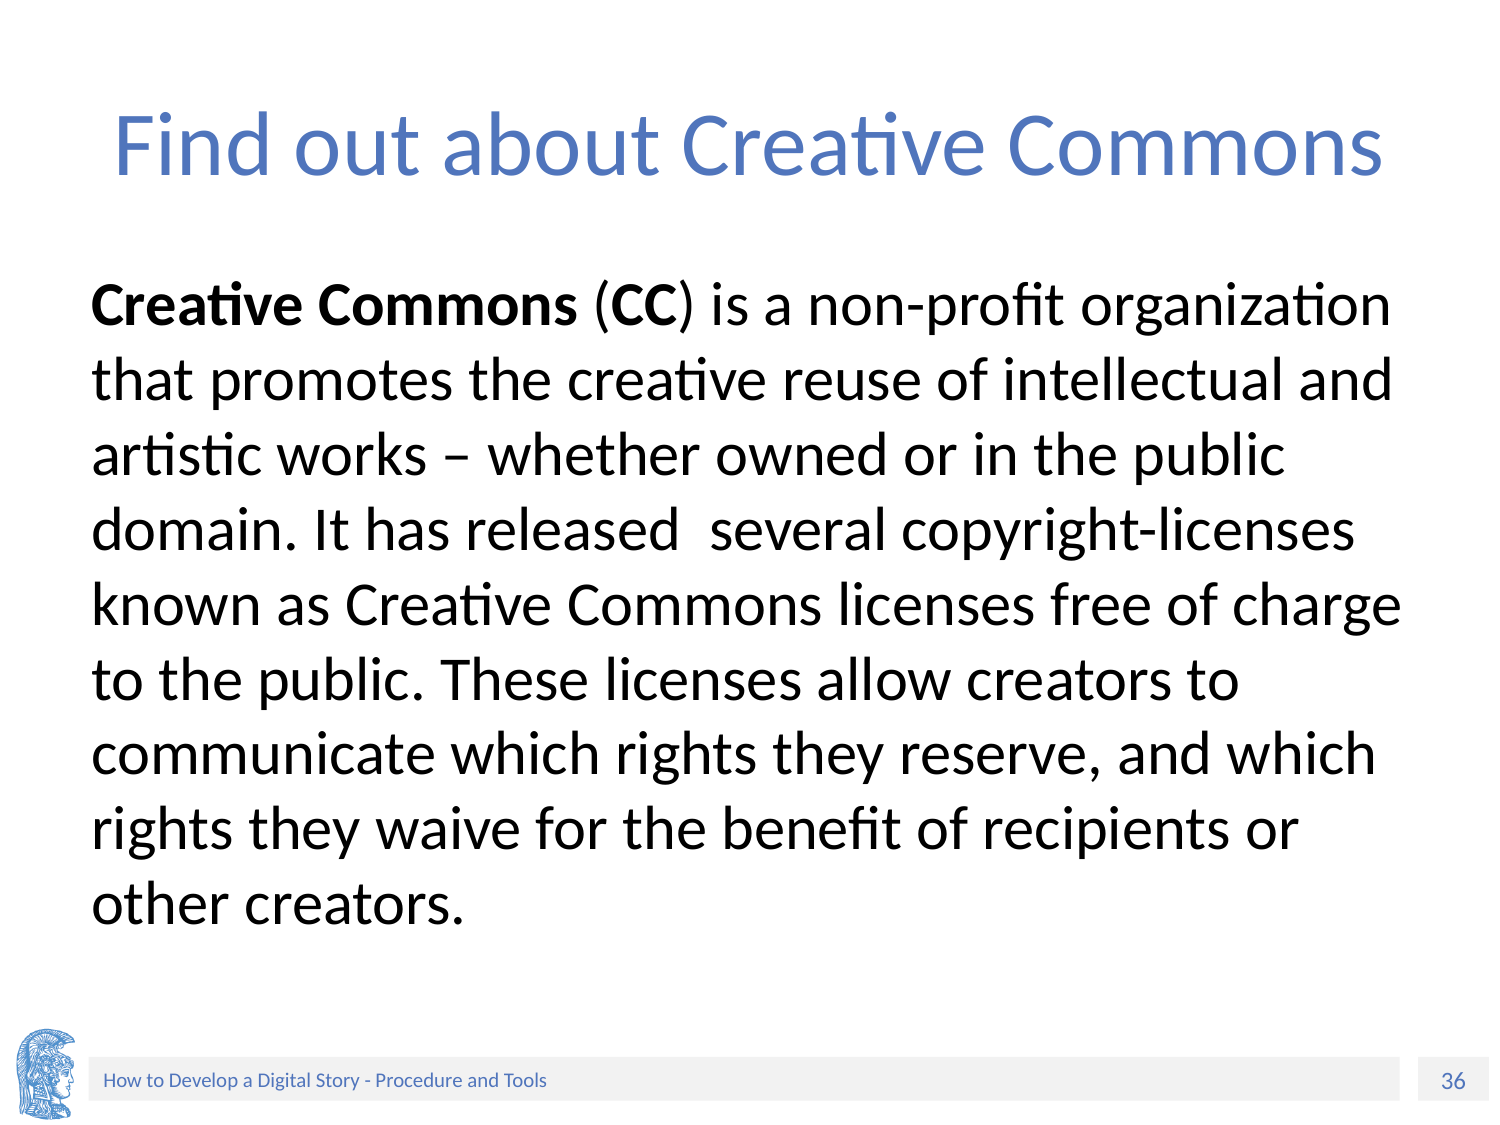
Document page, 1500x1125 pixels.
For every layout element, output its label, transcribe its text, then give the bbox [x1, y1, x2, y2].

title Find out about Creative Commons [75, 45, 1425, 233]
picture [9, 1025, 81, 1120]
list Creative Commons (CC) is a non-profit organization that promotes the creative reuse of intellectual and artistic works – whether owned or in the public domain. It has released several copyright-licenses known as Creative Commons licenses free of charge to the public. These licenses allow creators to communicate which rights they reserve, and which rights they waive for the benefit of recipients or other creators. [76, 255, 1427, 998]
